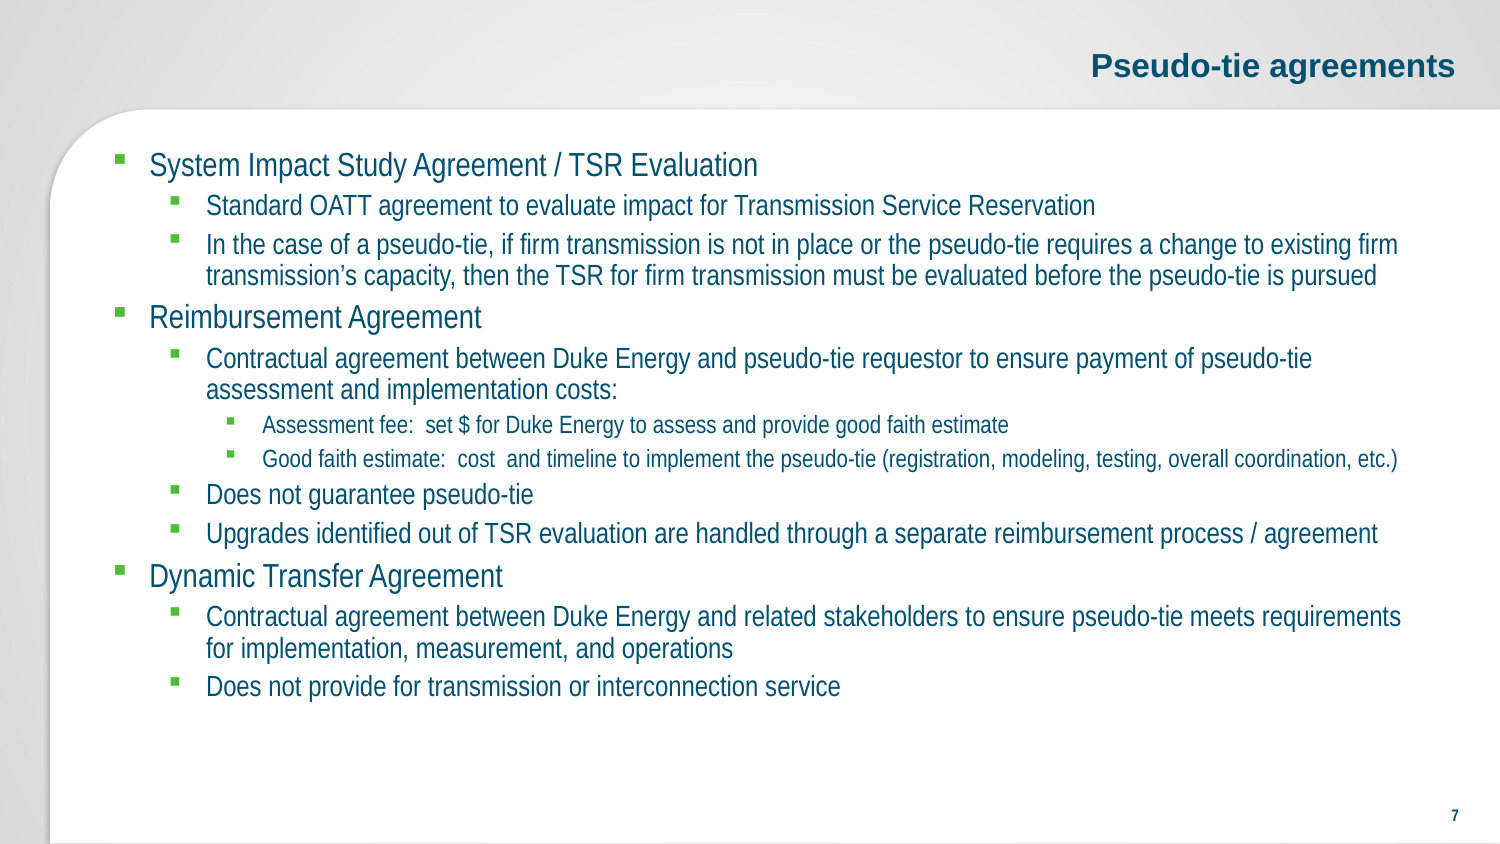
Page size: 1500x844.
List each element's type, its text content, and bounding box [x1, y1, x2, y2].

list System Impact Study Agreement / TSR Evaluation Standard OATT agreement to evaluate impact for Transmission Service Reservation In the case of a pseudo-tie, if firm transmission is not in place or the pseudo-tie requires a change to existing firm transmission’s capacity, then the TSR for firm transmission must be evaluated before the pseudo-tie is pursued Reimbursement Agreement Contractual agreement between Duke Energy and pseudo-tie requestor to ensure payment of pseudo-tie assessment and implementation costs: Assessment fee: set $ for Duke Energy to assess and provide good faith estimate Good faith estimate: cost and timeline to implement the pseudo-tie (registration, modeling, testing, overall coordination, etc.) Does not guarantee pseudo-tie Upgrades identified out of TSR evaluation are handled through a separate reimbursement process / agreement Dynamic Transfer Agreement Contractual agreement between Duke Energy and related stakeholders to ensure pseudo-tie meets requirements for implementation, measurement, and operations Does not provide for transmission or interconnection service [96, 139, 1426, 740]
title Pseudo-tie agreements [66, 27, 1472, 106]
slide_number 7 [1123, 796, 1475, 844]
